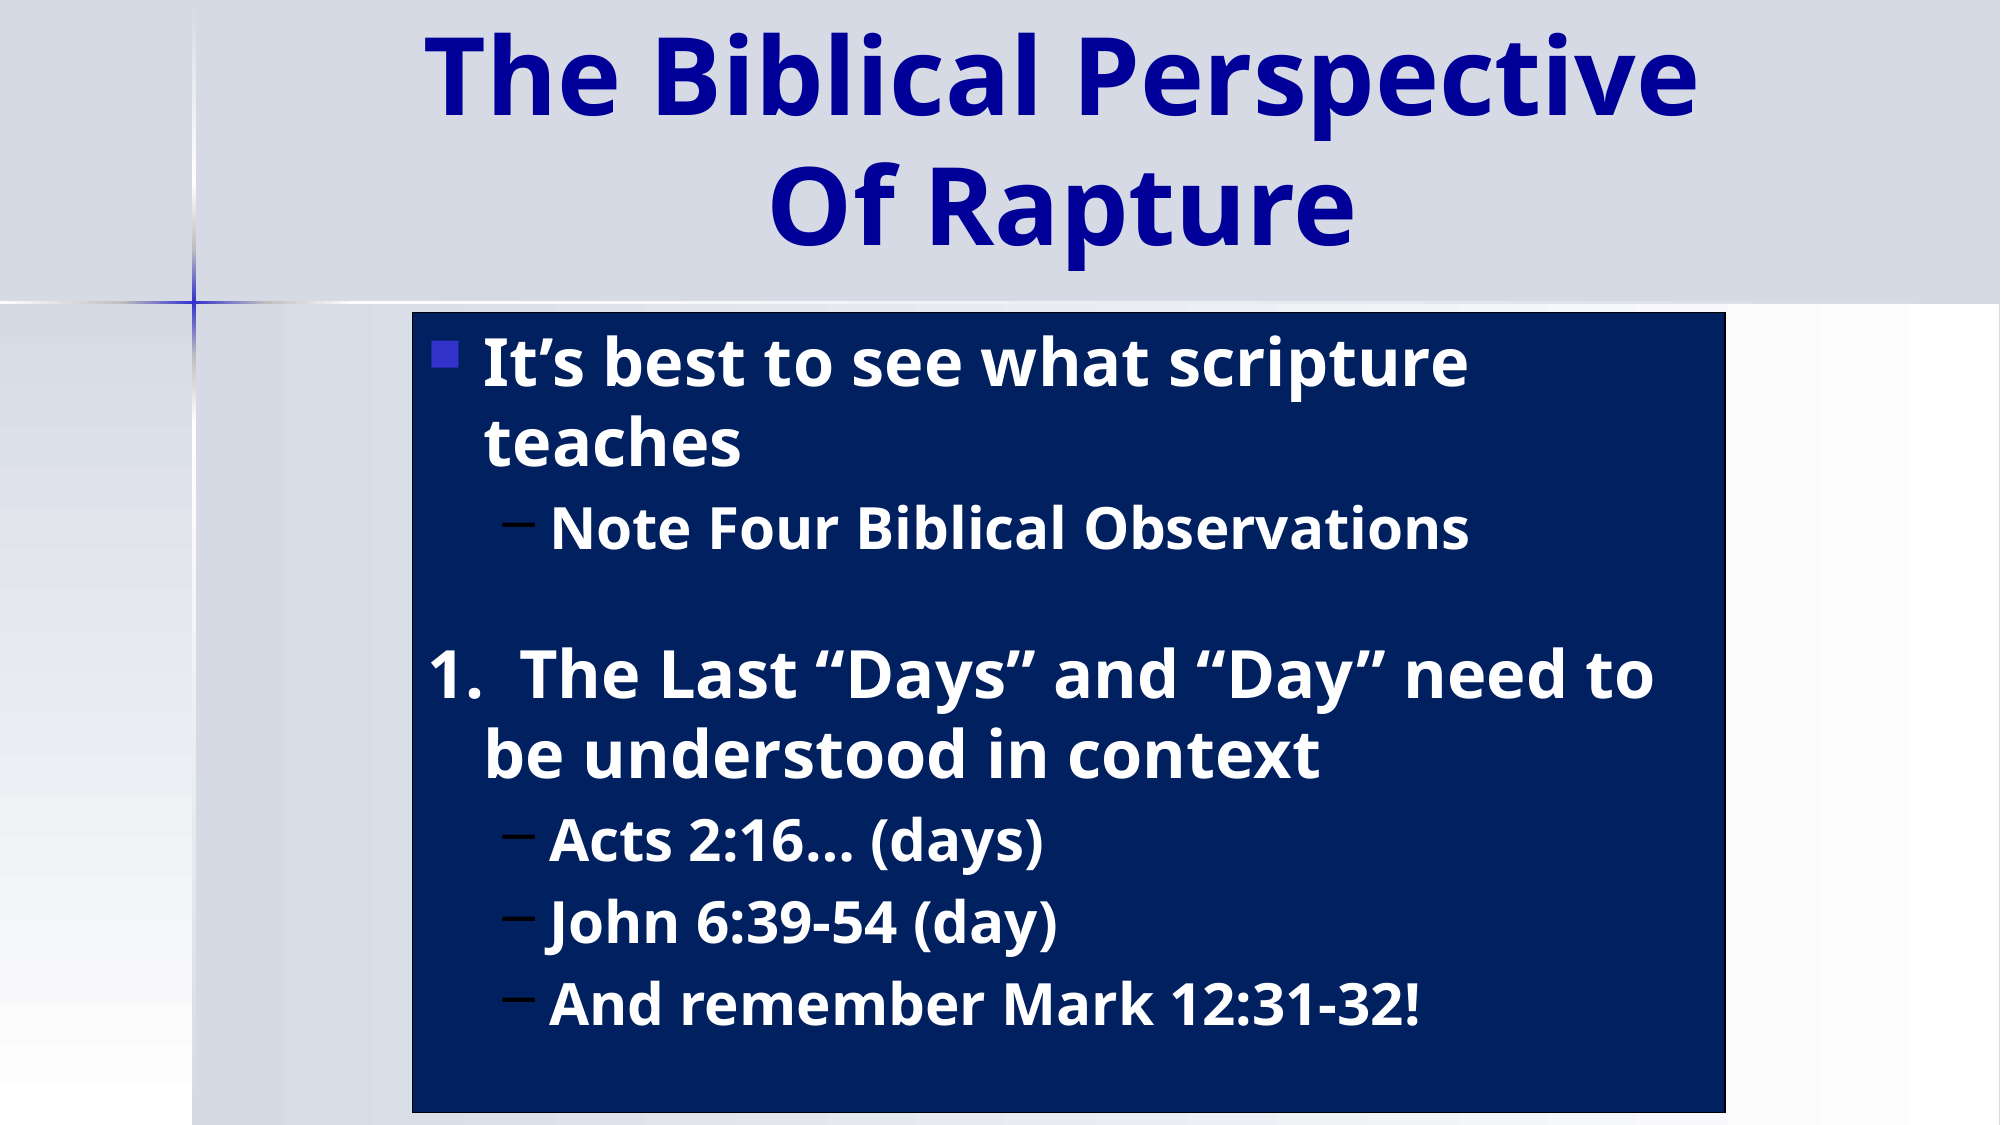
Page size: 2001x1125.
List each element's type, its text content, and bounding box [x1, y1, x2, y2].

list It’s best to see what scripture teaches Note Four Biblical Observations 1. The Last “Days” and “Day” need to be understood in context Acts 2:16… (days) John 6:39-54 (day) And remember Mark 12:31-32! [412, 312, 1726, 1113]
title The Biblical Perspective Of Rapture [374, 0, 1751, 276]
